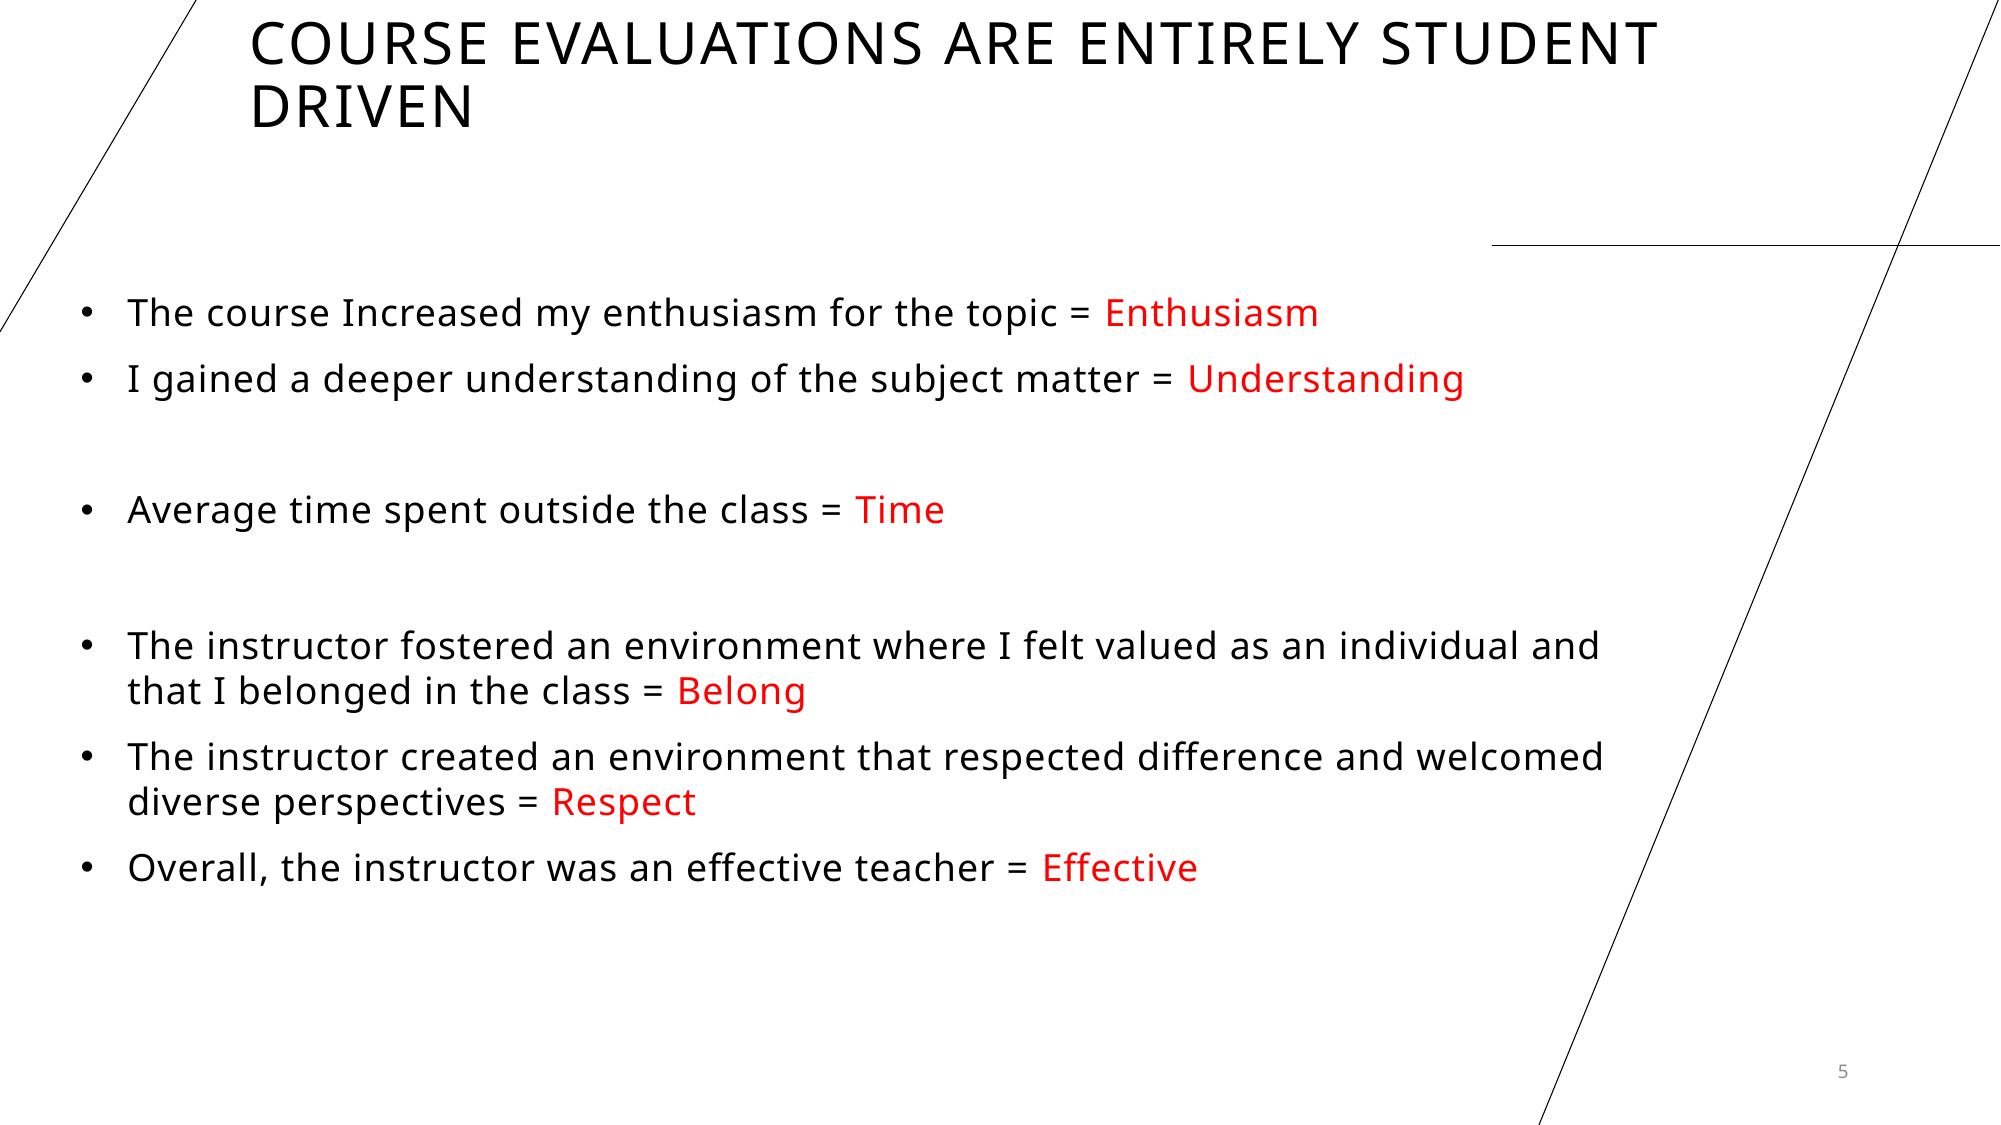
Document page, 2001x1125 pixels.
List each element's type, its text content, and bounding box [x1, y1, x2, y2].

title Course evaluations are entirely student driven [234, 43, 1864, 148]
slide_number 5 [1701, 1042, 1864, 1103]
list The course Increased my enthusiasm for the topic = Enthusiasm I gained a deeper understanding of the subject matter = Understanding Average time spent outside the class = Time The instructor fostered an environment where I felt valued as an individual and that I belonged in the class = Belong The instructor created an environment that respected difference and welcomed diverse perspectives = Respect Overall, the instructor was an effective teacher = Effective [65, 281, 1626, 950]
